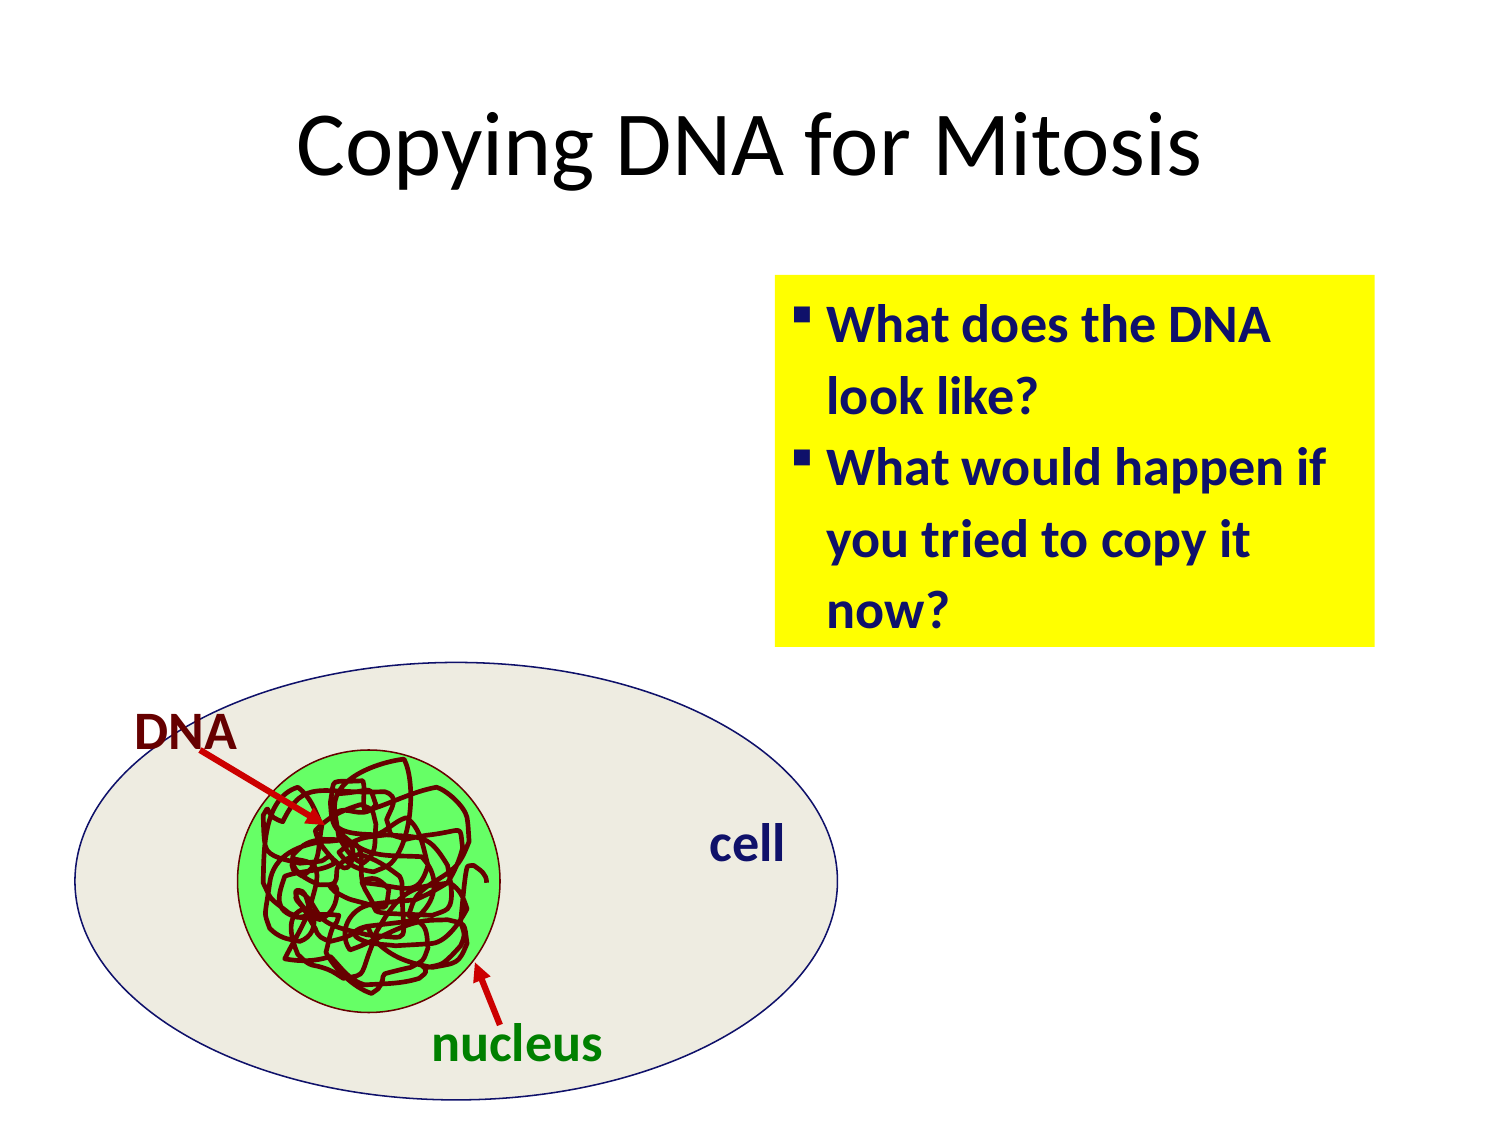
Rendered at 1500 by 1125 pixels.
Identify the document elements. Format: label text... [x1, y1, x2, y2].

text_box [199, 749, 325, 826]
text_box [263, 759, 487, 994]
text_box [232, 662, 838, 1079]
text_box What does the DNA look like? What would happen if you tried to copy it now? [774, 274, 1375, 647]
text_box DNA [120, 687, 253, 768]
title Copying DNA for Mitosis [75, 45, 1425, 233]
text_box cell [694, 800, 801, 880]
text_box [473, 962, 501, 1025]
text_box [237, 750, 501, 1013]
text_box [74, 768, 616, 1100]
text_box nucleus [416, 1000, 619, 1080]
